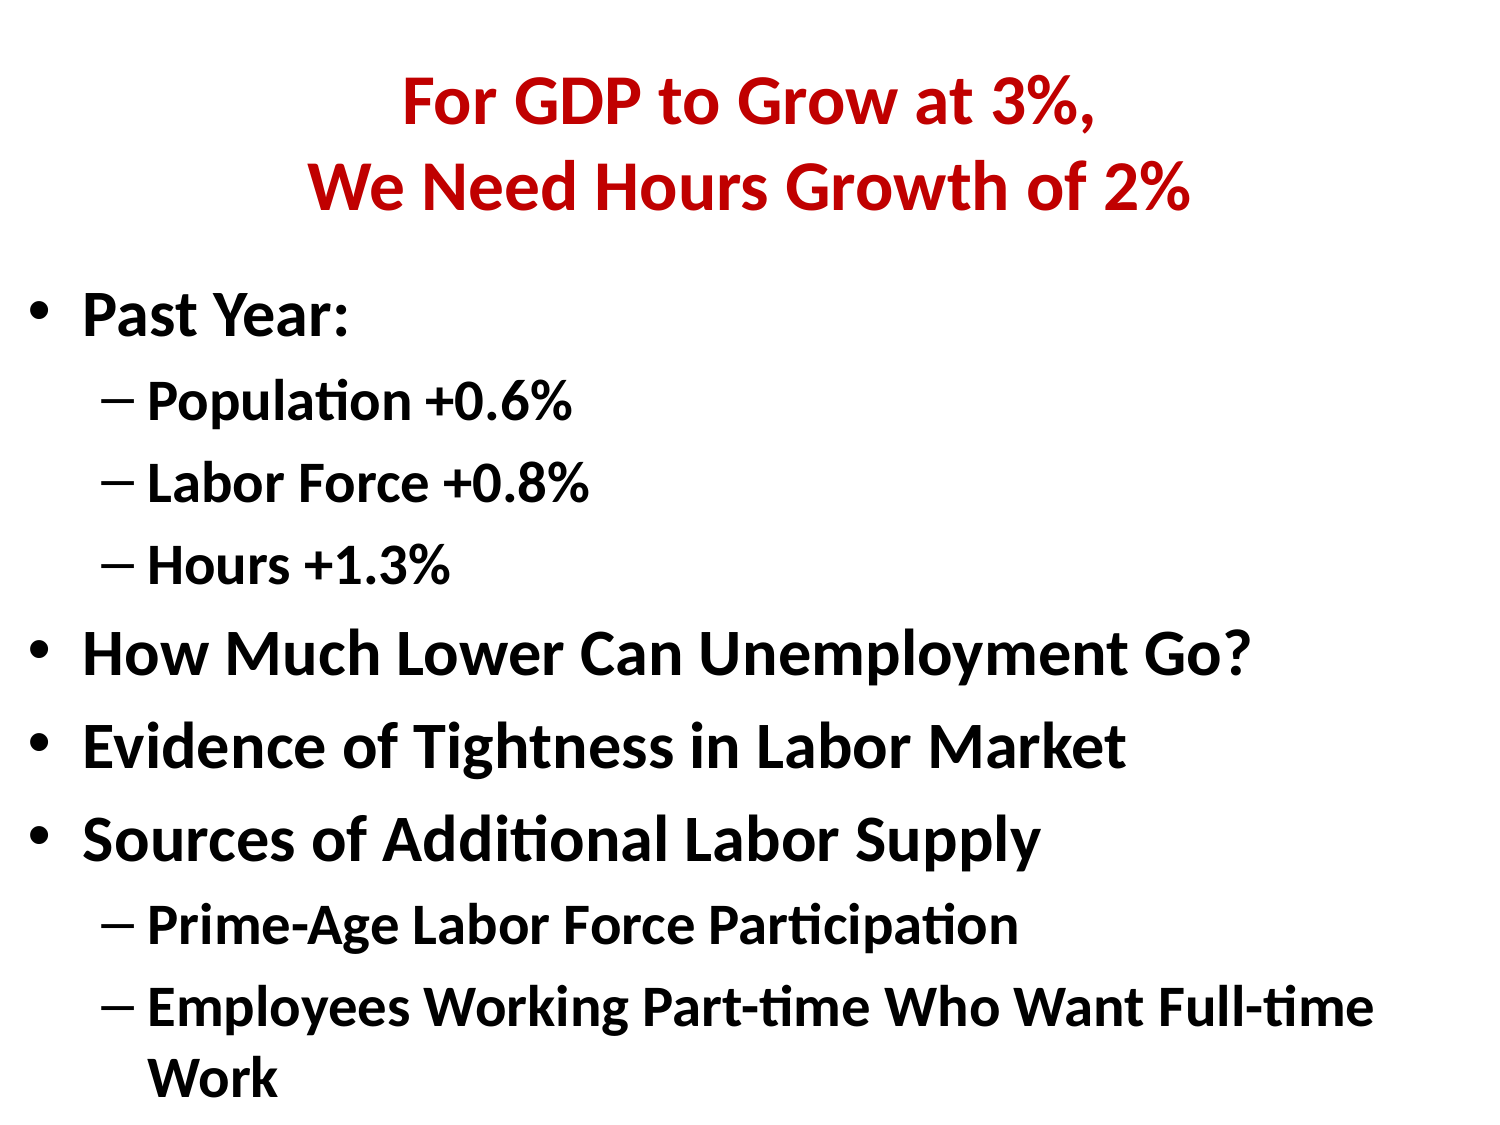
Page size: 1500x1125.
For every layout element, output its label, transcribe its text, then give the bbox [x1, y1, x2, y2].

list Past Year: Population +0.6% Labor Force +0.8% Hours +1.3% How Much Lower Can Unemployment Go? Evidence of Tightness in Labor Market Sources of Additional Labor Supply Prime-Age Labor Force Participation Employees Working Part-time Who Want Full-time Work [12, 262, 1500, 1125]
title For GDP to Grow at 3%, We Need Hours Growth of 2% [75, 45, 1425, 233]
